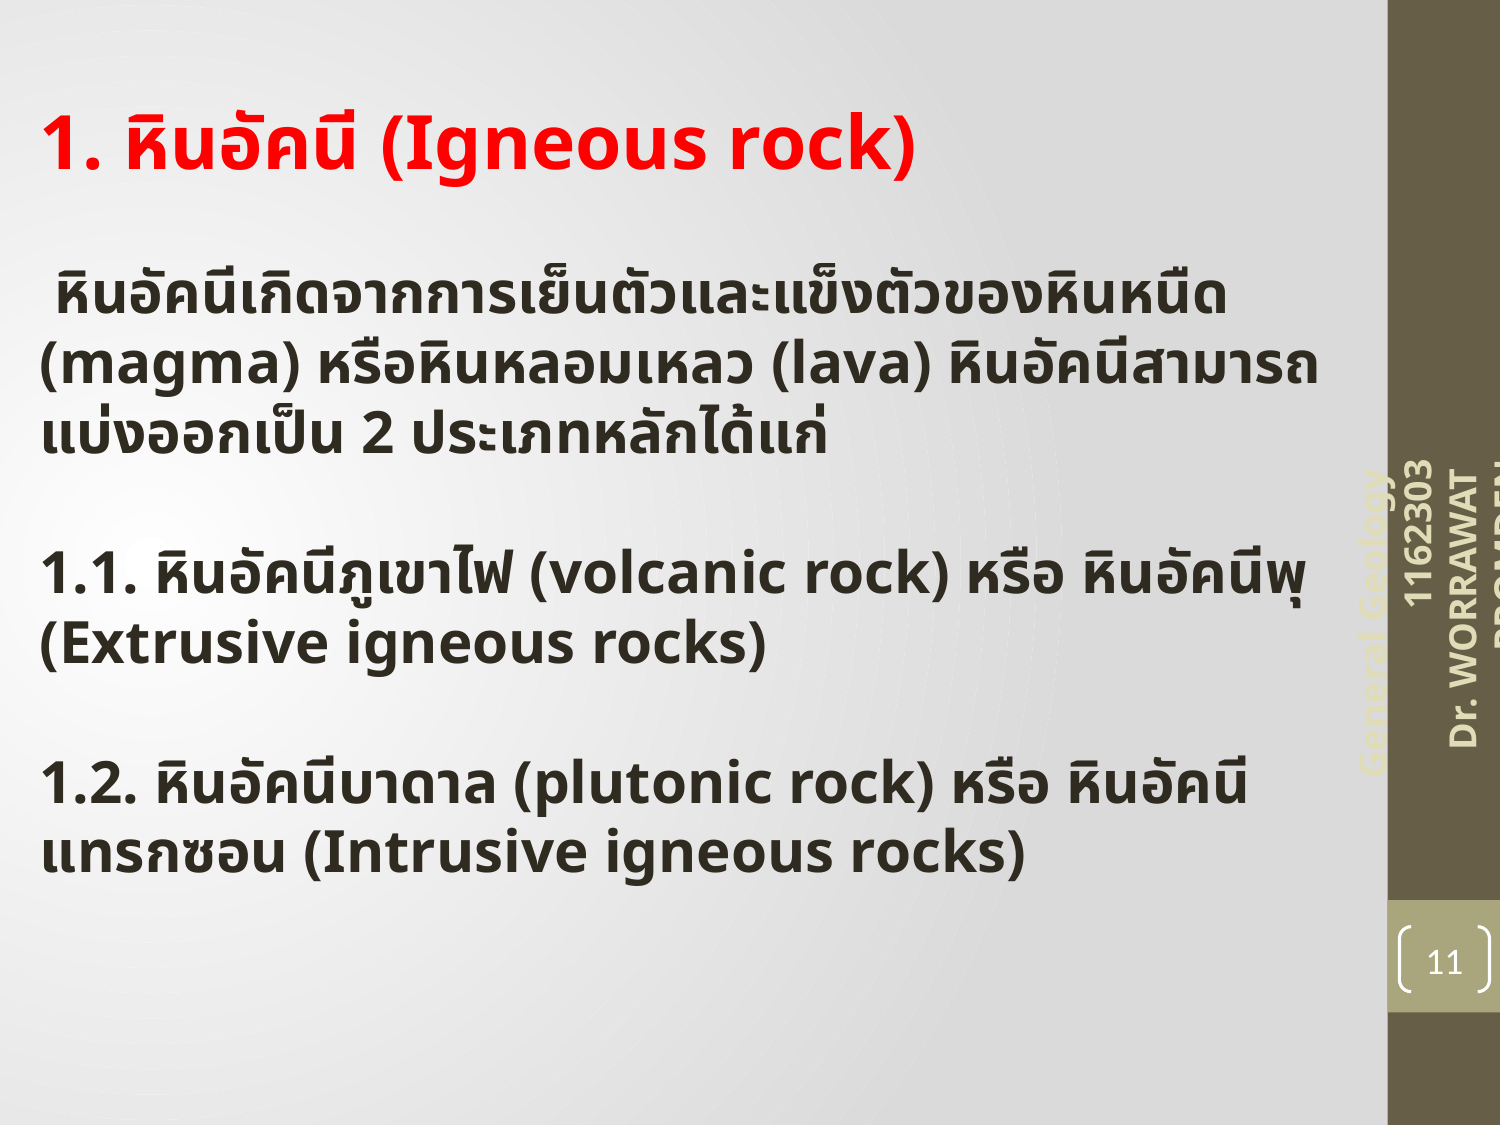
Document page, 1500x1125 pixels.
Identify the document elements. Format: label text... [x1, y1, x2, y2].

text_box 1. หินอัคนี (Igneous rock) หินอัคนีเกิดจากการเย็นตัวและแข็งตัวของหินหนืด (magma) หรือหินหลอมเหลว (lava) หินอัคนีสามารถแบ่งออกเป็น 2 ประเภทหลักได้แก่ 1.1. หินอัคนีภูเขาไฟ (volcanic rock) หรือ หินอัคนีพุ (Extrusive igneous rocks) 1.2. หินอัคนีบาดาล (plutonic rock) หรือ หินอัคนีแทรกซอน (Intrusive igneous rocks) [24, 87, 1413, 892]
footer General Geology 1162303 Dr. WORRAWAT PROMDEN [1413, 444, 1469, 889]
slide_number 11 [1397, 925, 1492, 994]
